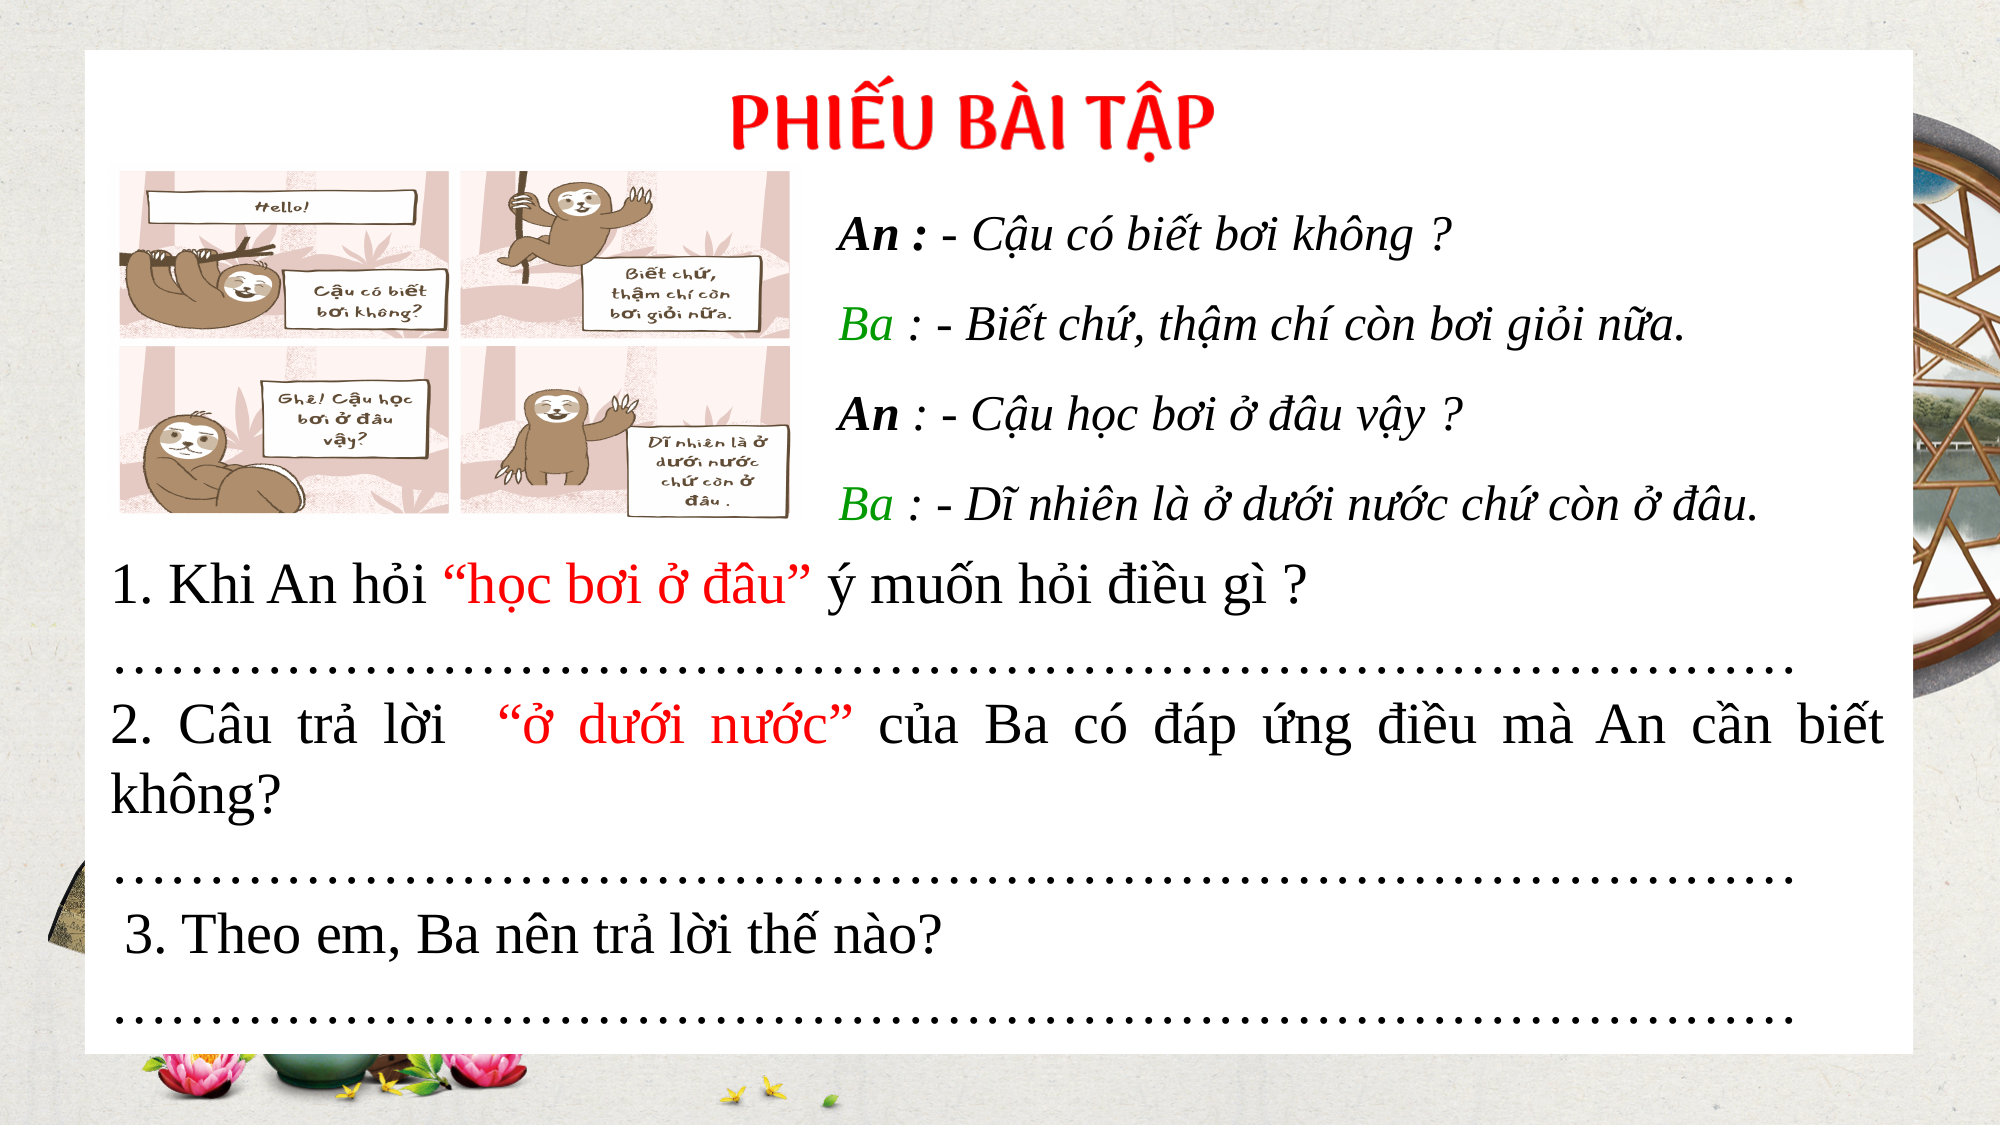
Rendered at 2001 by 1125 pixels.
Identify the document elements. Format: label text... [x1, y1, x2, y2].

text_box An : - Cậu có biết bơi không ? Ba : - Biết chứ, thậm chí còn bơi giỏi nữa. An : - Cậu học bơi ở đâu vậy ? Ba : - Dĩ nhiên là ở dưới nước chứ còn ở đâu. [823, 162, 2000, 539]
text_box 1. Khi An hỏi “học bơi ở đâu” ý muốn hỏi điều gì ? …………………………………………………………………………… 2. Câu trả lời “ở dưới nước” của Ba có đáp ứng điều mà An cần biết không? …………………………………………………………………………… 3. Theo em, Ba nên trả lời thế nào? …………………………………………………………………………… [95, 537, 1900, 1043]
picture [0, 0, 2000, 1125]
picture [108, 66, 1315, 521]
text_box [84, 49, 1914, 1055]
